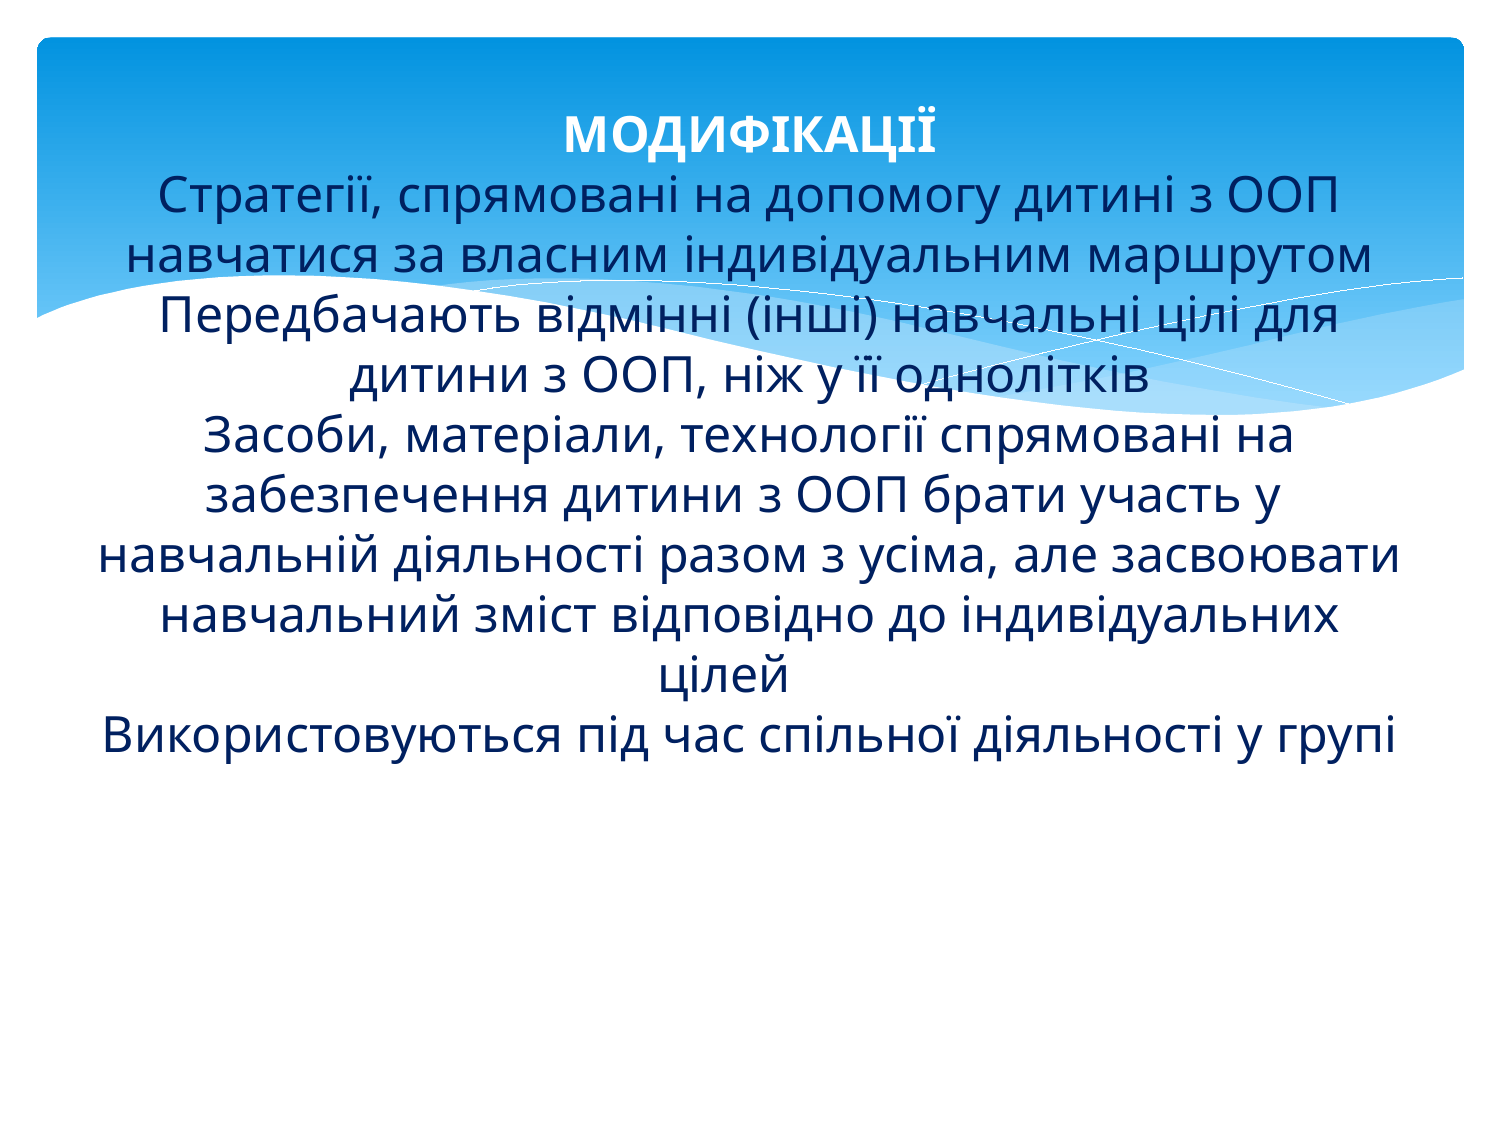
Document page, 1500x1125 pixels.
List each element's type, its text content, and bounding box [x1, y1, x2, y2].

title МОДИФІКАЦІЇ Стратегії, спрямовані на допомогу дитині з ООП навчатися за власним індивідуальним маршрутом Передбачають відмінні (інші) навчальні цілі для дитини з ООП, ніж у її однолітків Засоби, матеріали, технології спрямовані на забезпечення дитини з ООП брати участь у навчальній діяльності разом з усіма, але засвоювати навчальний зміст відповідно до індивідуальних цілей Використовуються під час спільної діяльності у групі [75, 55, 1425, 870]
